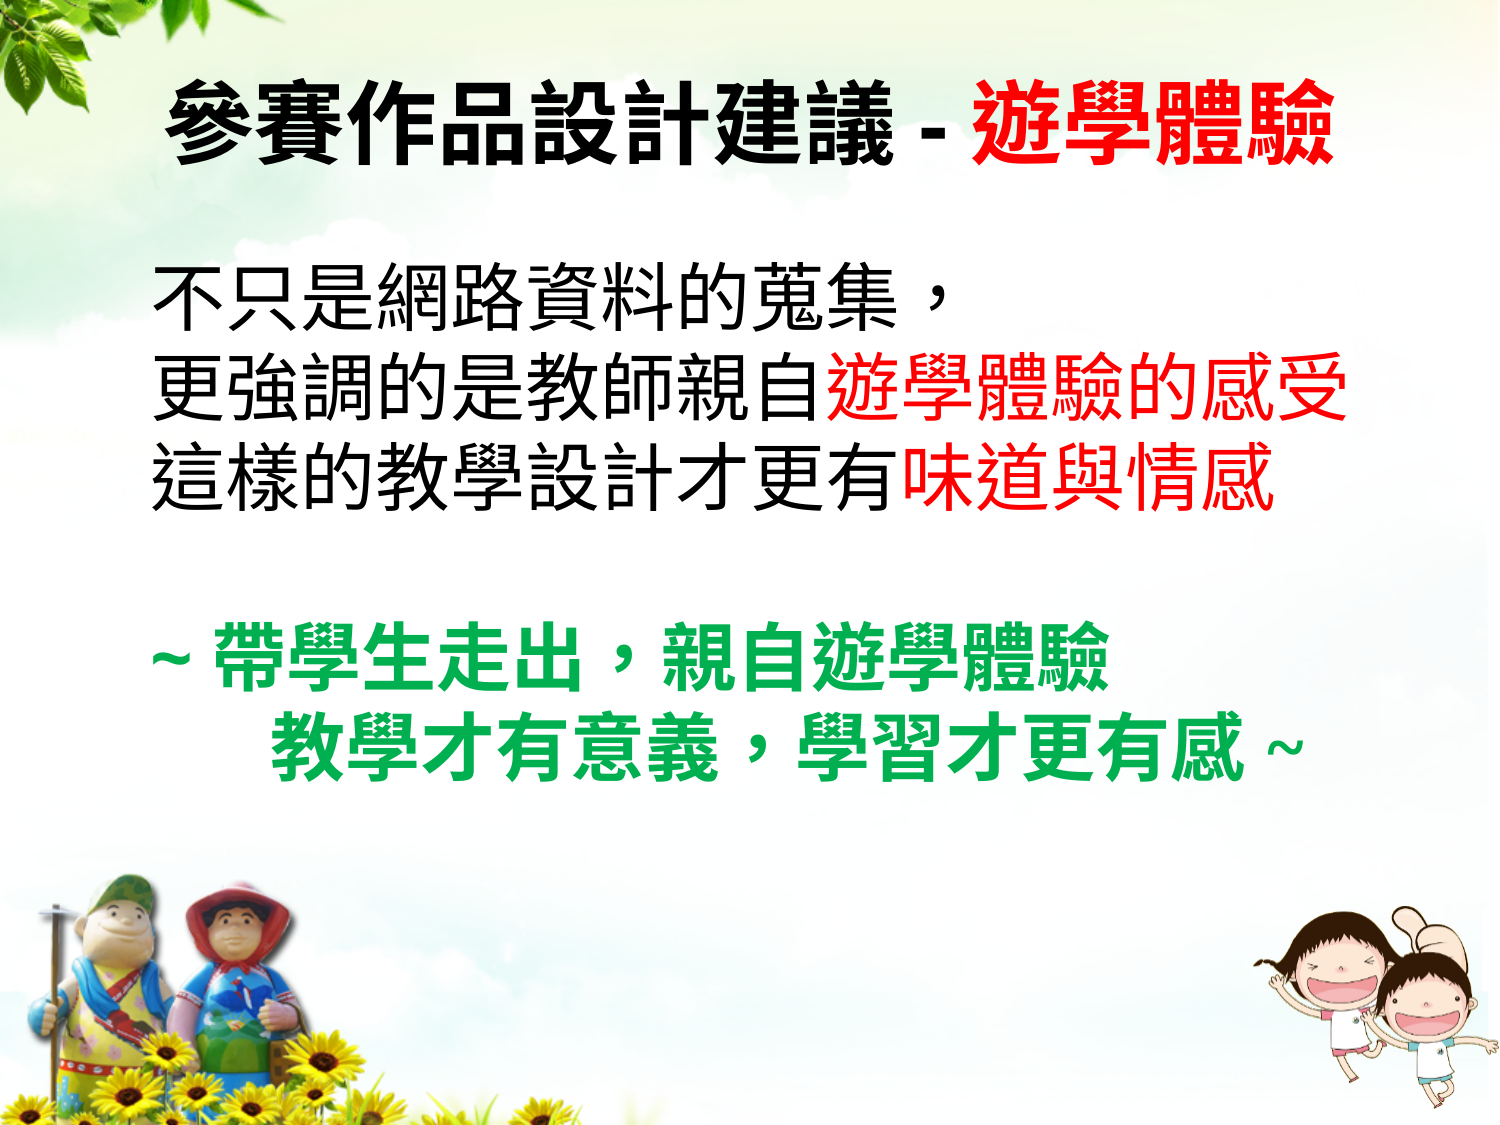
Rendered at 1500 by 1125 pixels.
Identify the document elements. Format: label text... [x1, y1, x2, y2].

text_box 不只是網路資料的蒐集， 更強調的是教師親自遊學體驗的感受 這樣的教學設計才更有味道與情感 ~帶學生走出，親自遊學體驗 教學才有意義，學習才更有感~ [135, 243, 1424, 799]
title 參賽作品設計建議-遊學體驗 [75, 45, 1425, 197]
picture [0, 0, 1500, 1125]
